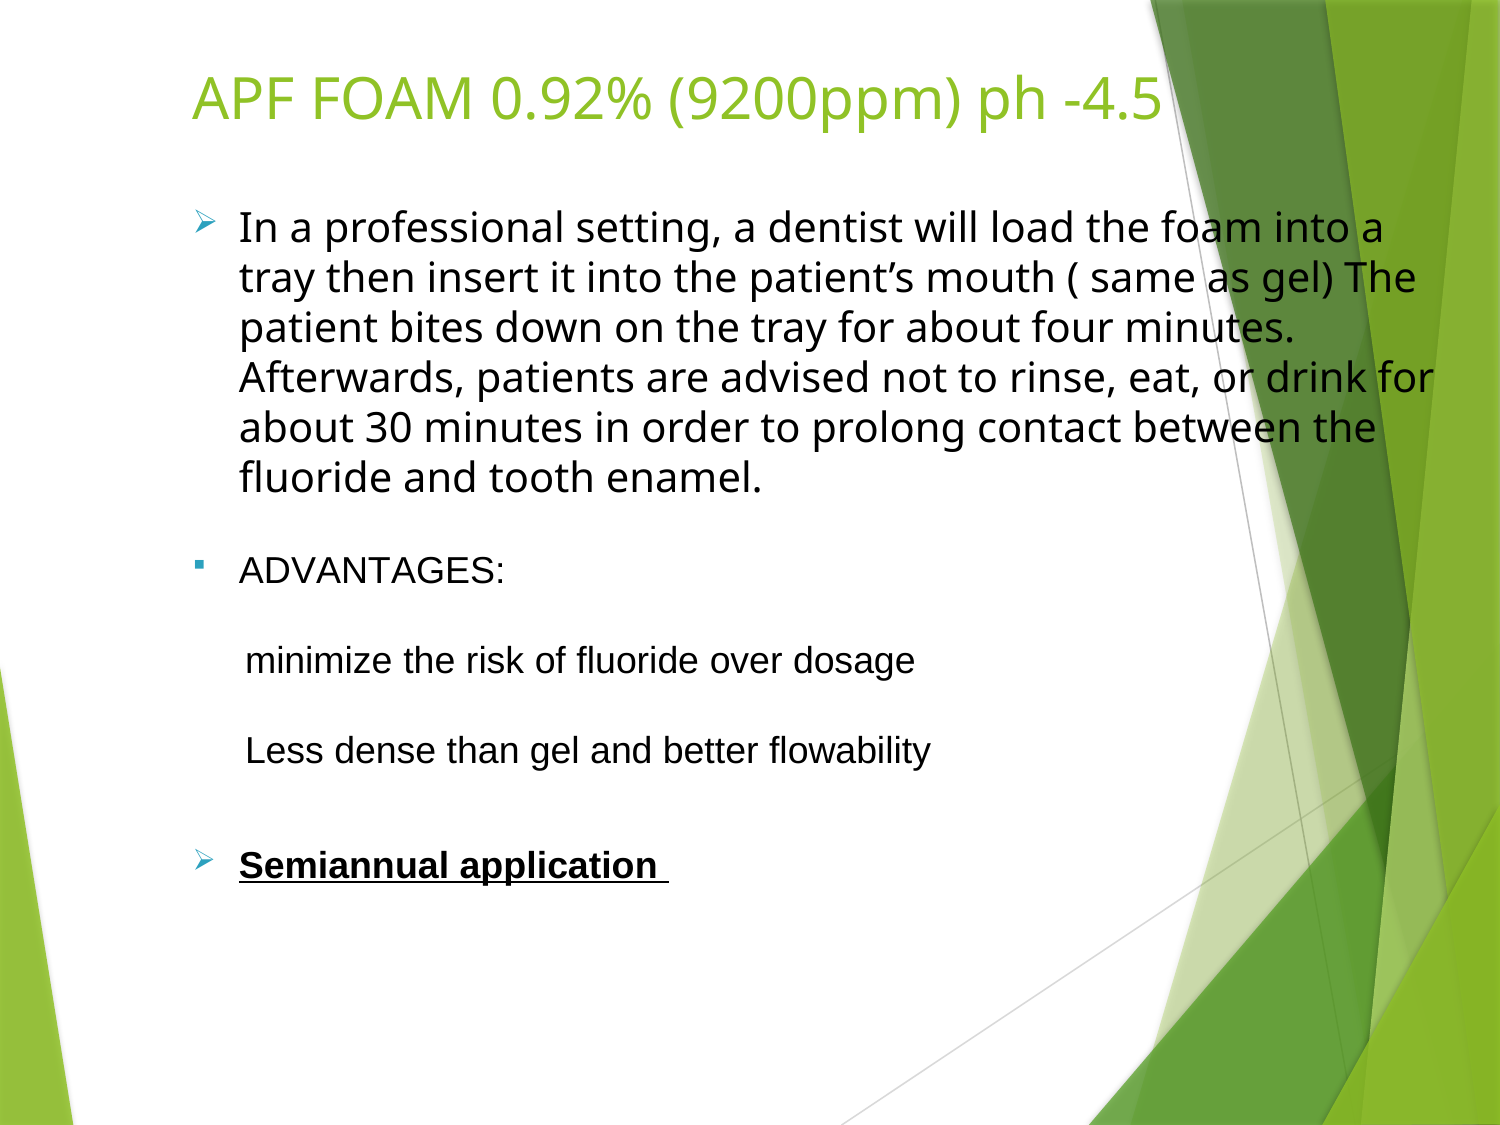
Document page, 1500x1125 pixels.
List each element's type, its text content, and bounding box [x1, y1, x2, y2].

title APF FOAM 0.92% (9200ppm) ph -4.5 [190, 37, 1290, 249]
text_box In a professional setting, a dentist will load the foam into a tray then insert it into the patient’s mouth ( same as gel) The patient bites down on the tray for about four minutes. Afterwards, patients are advised not to rinse, eat, or drink for about 30 minutes in order to prolong contact between the fluoride and tooth enamel. ADVANTAGES: minimize the risk of fluoride over dosage Less dense than gel and better flowability Semiannual application [190, 201, 1448, 887]
